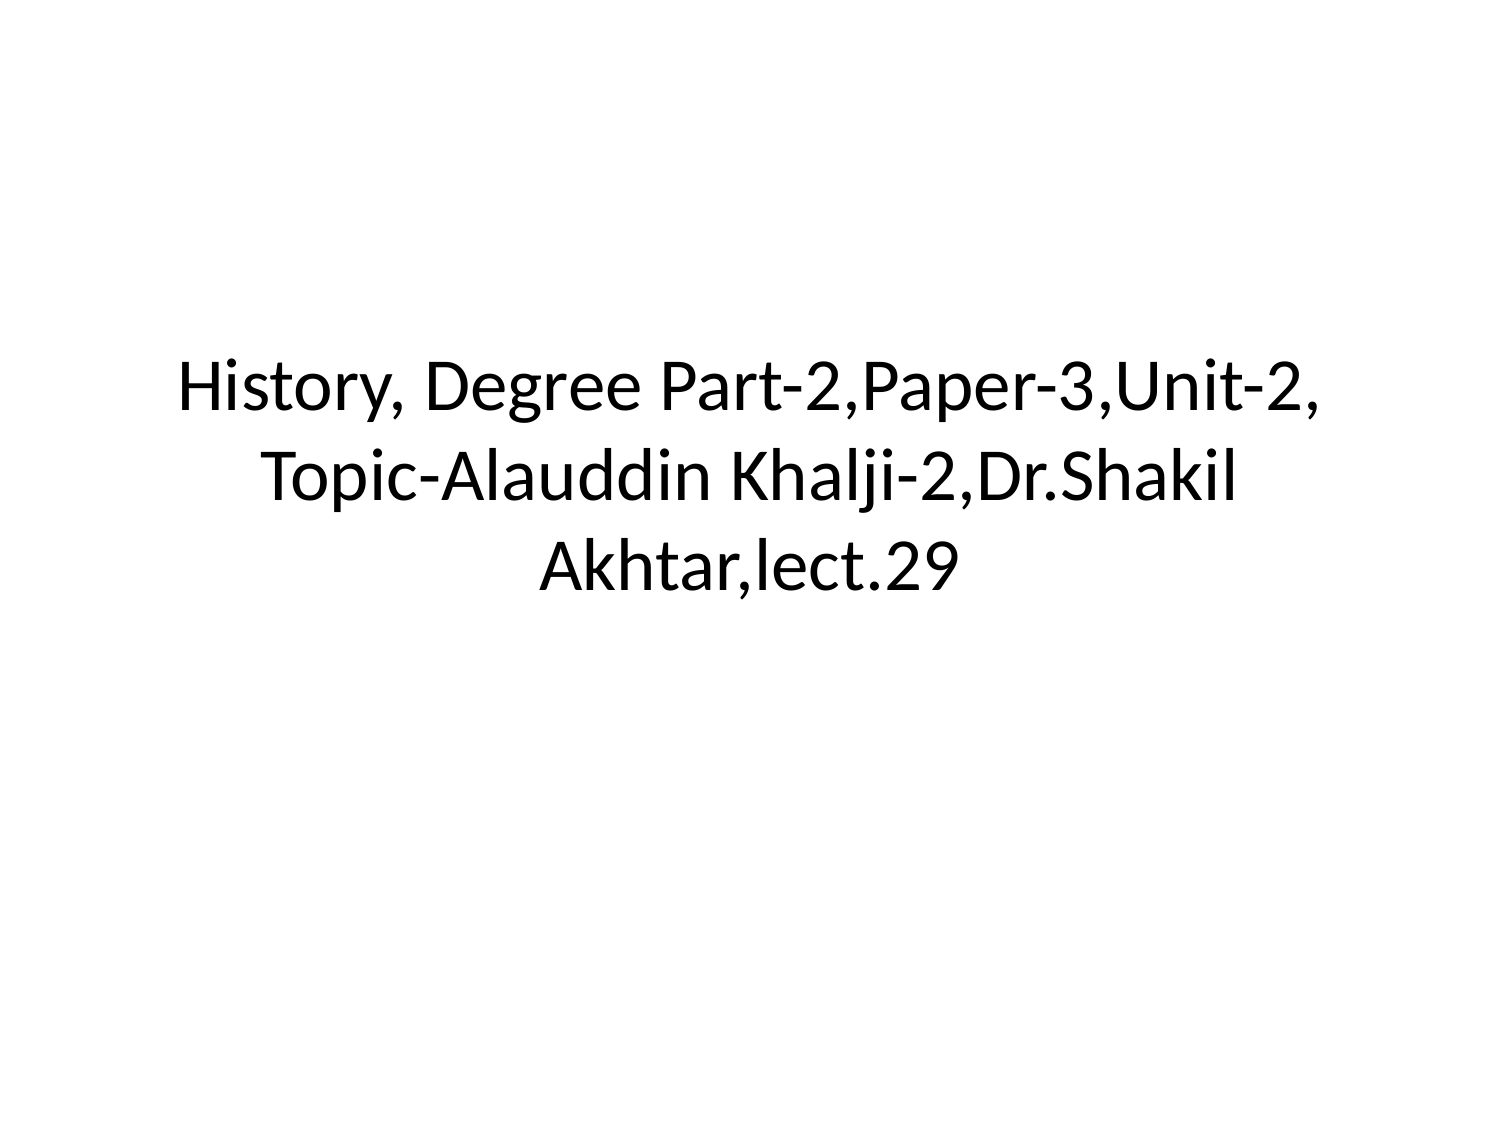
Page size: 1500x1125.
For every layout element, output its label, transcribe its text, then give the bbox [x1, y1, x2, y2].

title History, Degree Part-2,Paper-3,Unit-2, Topic-Alauddin Khalji-2,Dr.Shakil Akhtar,lect.29 [112, 349, 1388, 591]
